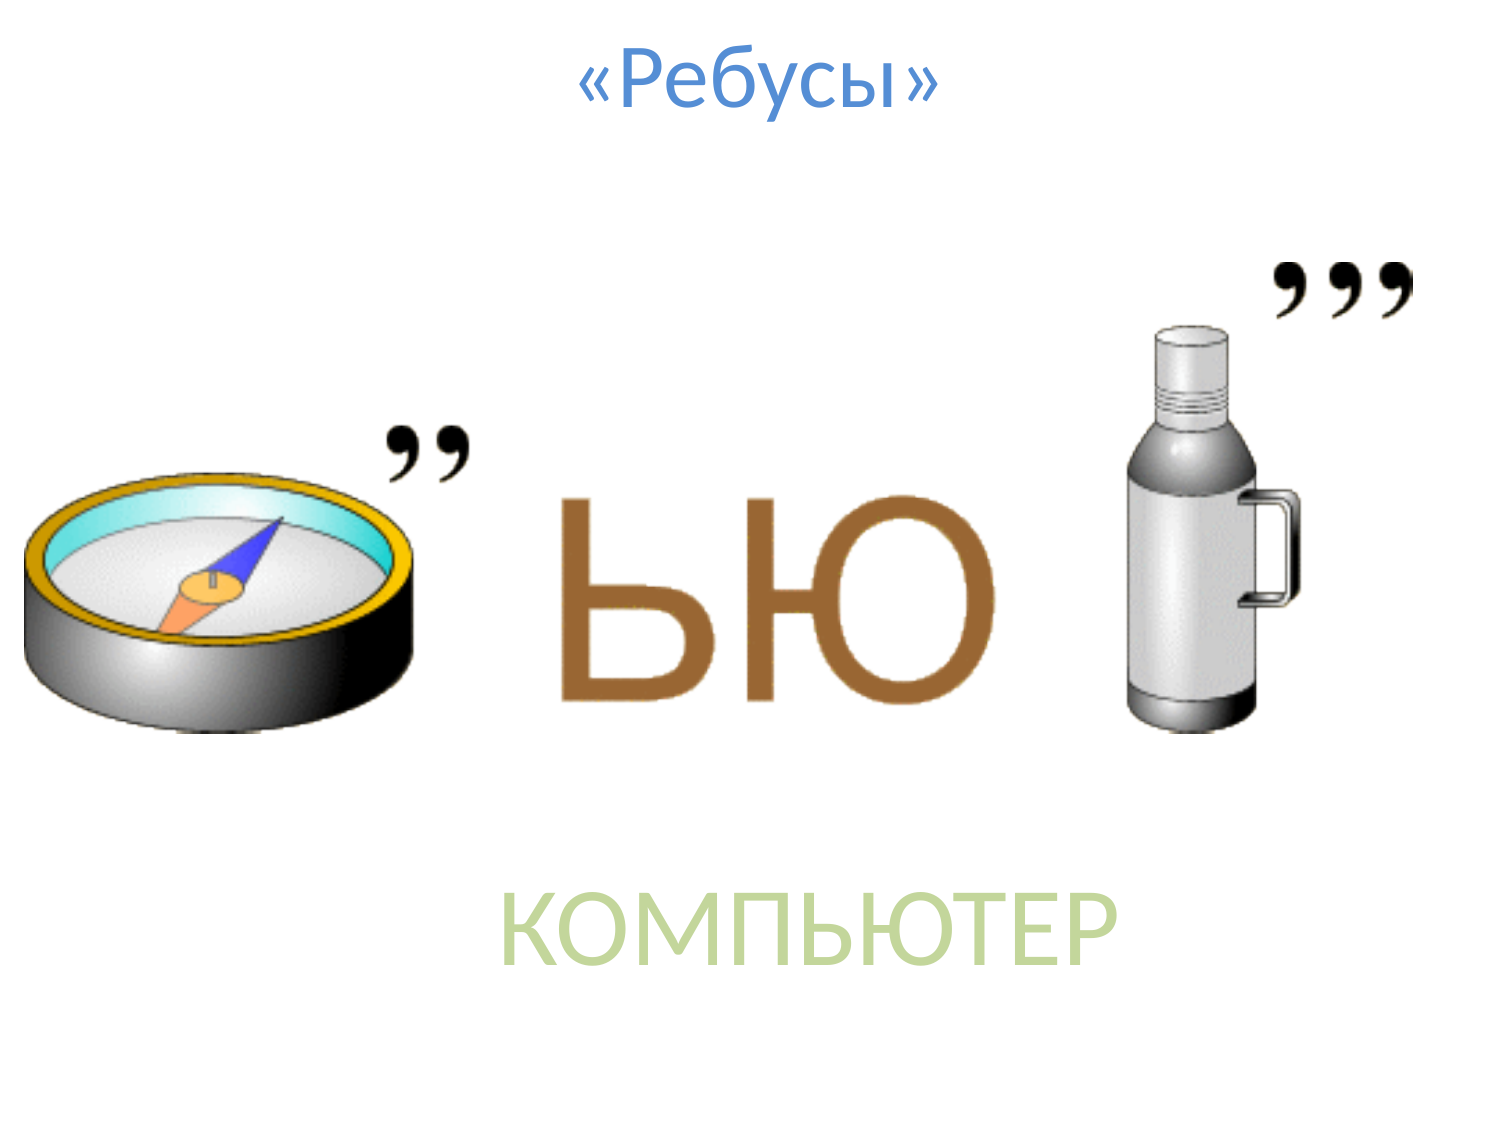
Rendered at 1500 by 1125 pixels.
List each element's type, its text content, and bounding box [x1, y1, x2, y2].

text_box КОМПЬЮТЕР [289, 846, 1329, 996]
picture [24, 262, 1413, 734]
text_box «Ребусы» [140, 8, 1376, 133]
